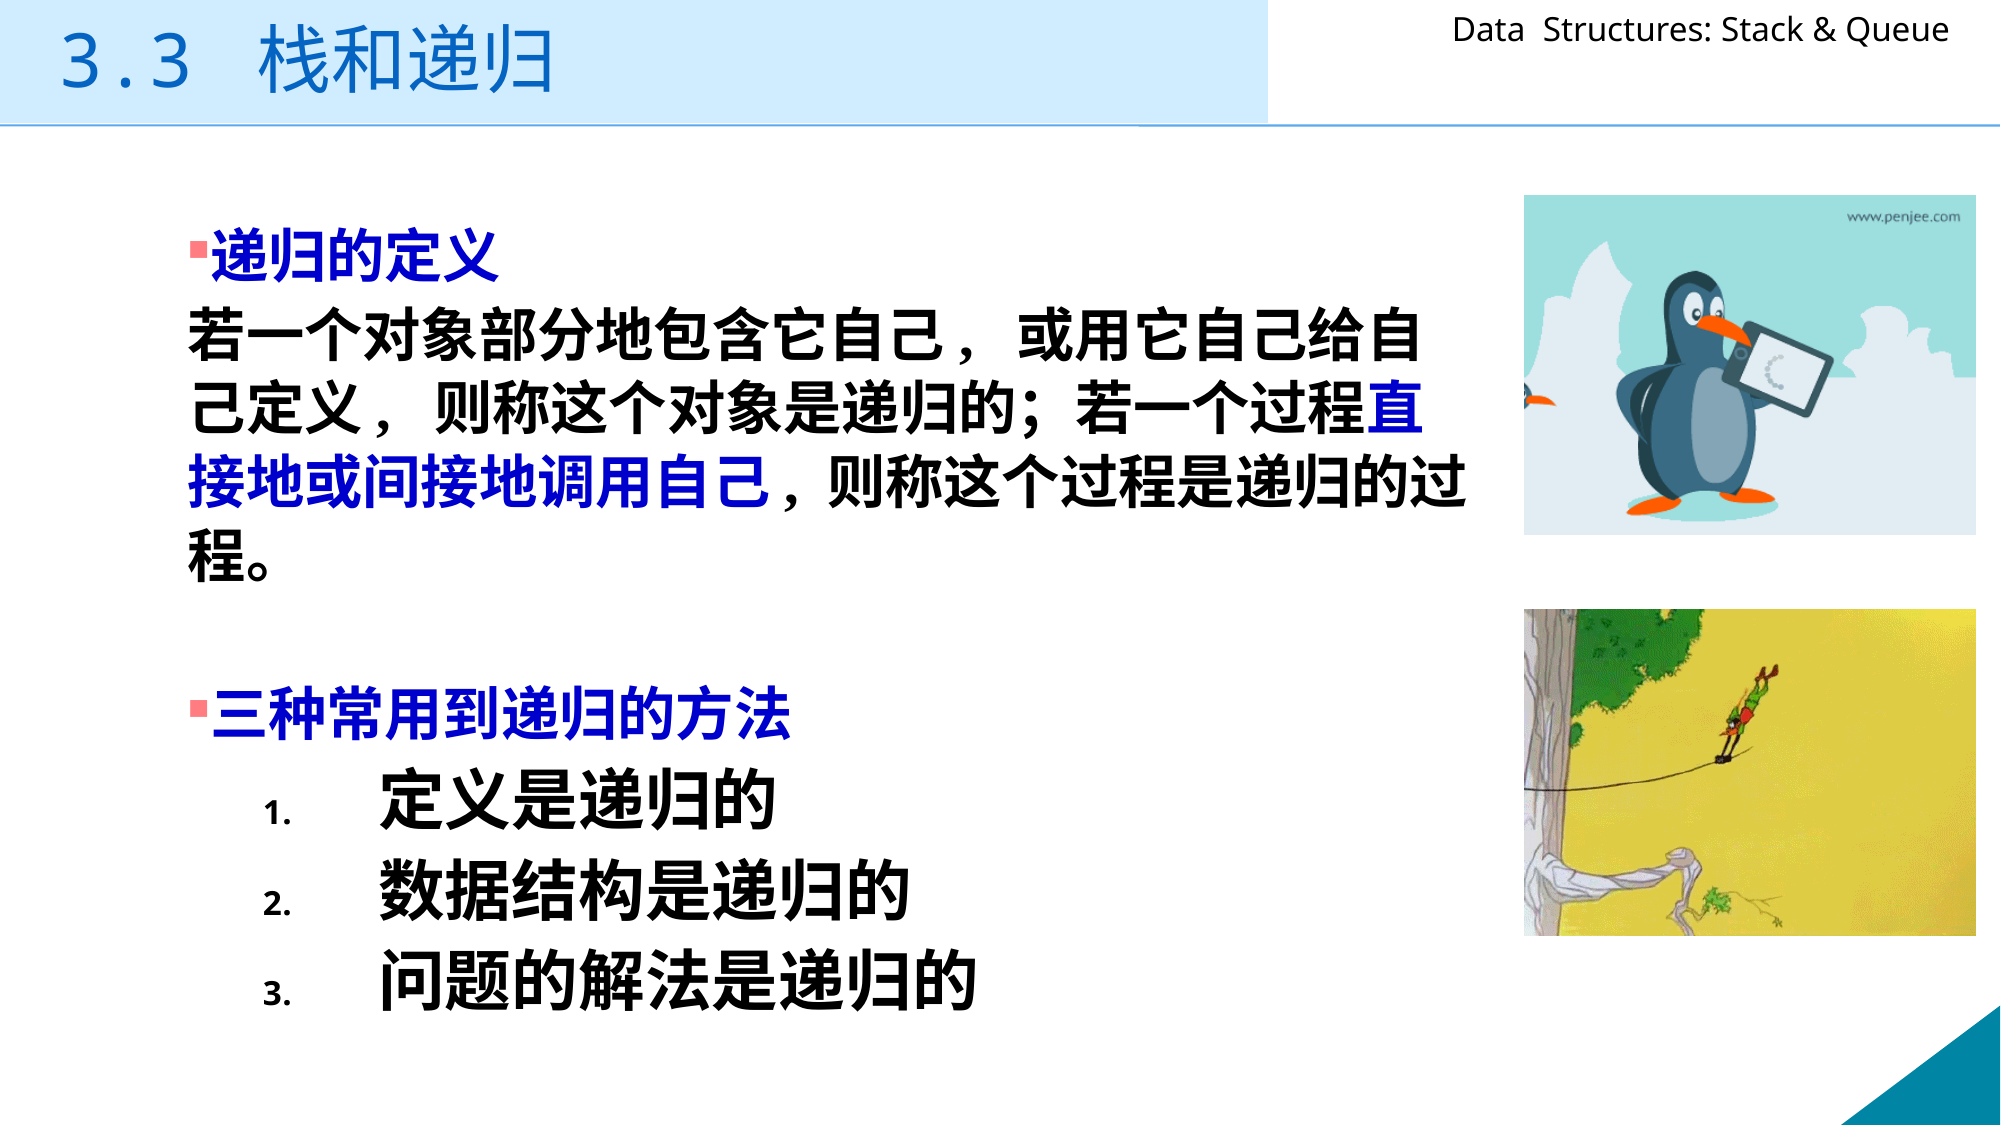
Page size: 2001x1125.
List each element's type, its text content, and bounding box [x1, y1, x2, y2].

text_box 递归的定义 若一个对象部分地包含它自己, 或用它自己给自己定义, 则称这个对象是递归的；若一个过程直接地或间接地调用自己, 则称这个过程是递归的过程。 三种常用到递归的方法 定义是递归的 数据结构是递归的 问题的解法是递归的 [173, 208, 1489, 1059]
title 3.3 栈和递归 [43, 7, 1769, 121]
picture [1524, 609, 1976, 936]
picture [1524, 195, 1976, 535]
